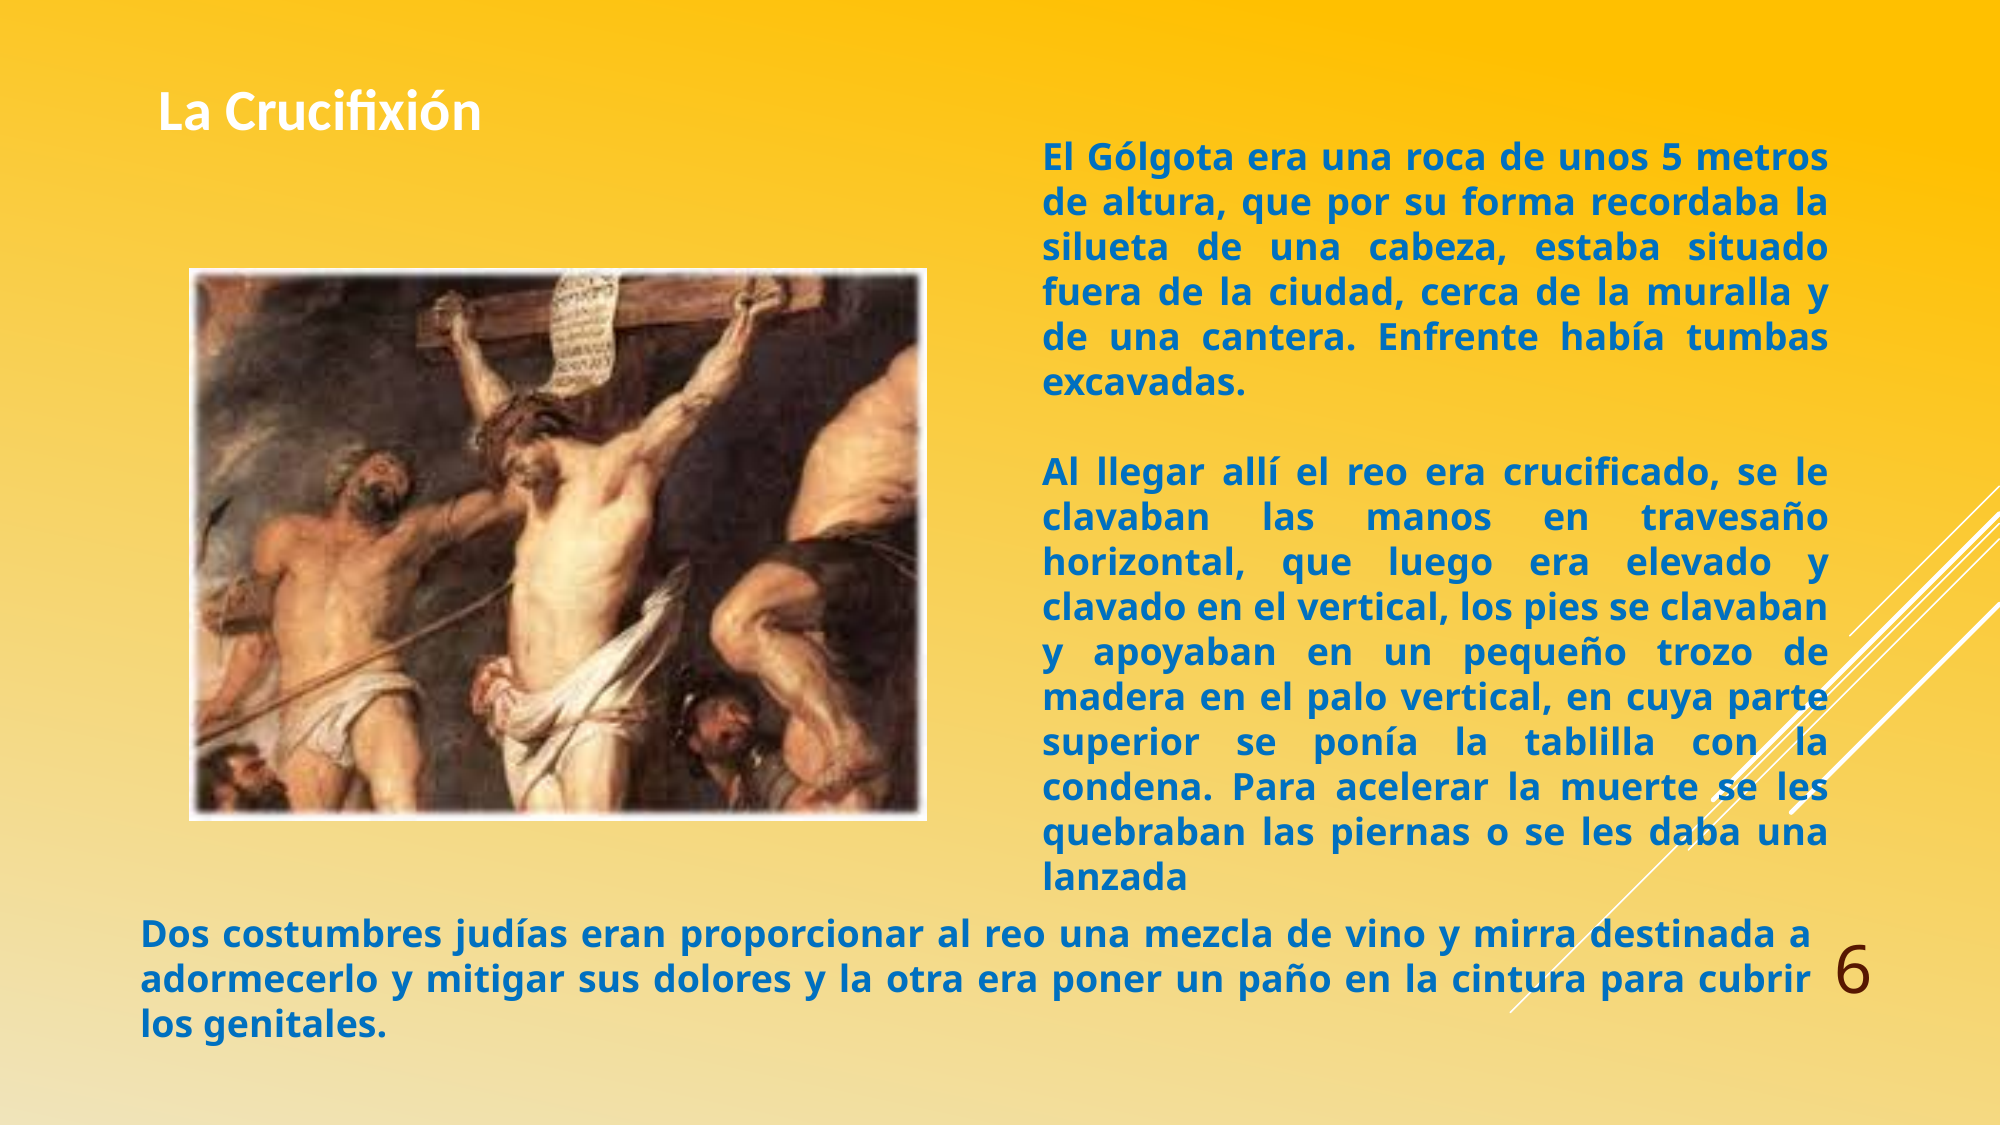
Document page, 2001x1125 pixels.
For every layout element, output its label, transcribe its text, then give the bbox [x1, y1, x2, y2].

text_box El Gólgota era una roca de unos 5 metros de altura, que por su forma recordaba la silueta de una cabeza, estaba situado fuera de la ciudad, cerca de la muralla y de una cantera. Enfrente había tumbas excavadas. Al llegar allí el reo era crucificado, se le clavaban las manos en travesaño horizontal, que luego era elevado y clavado en el vertical, los pies se clavaban y apoyaban en un pequeño trozo de madera en el palo vertical, en cuya parte superior se ponía la tablilla con la condena. Para acelerar la muerte se les quebraban las piernas o se les daba una lanzada [1027, 125, 1845, 905]
slide_number 6 [1700, 915, 1888, 1025]
text_box La Crucifixión [68, 59, 1436, 150]
picture [189, 268, 927, 821]
text_box Dos costumbres judías eran proporcionar al reo una mezcla de vino y mirra destinada a adormecerlo y mitigar sus dolores y la otra era poner un paño en la cintura para cubrir los genitales. [125, 902, 1829, 1053]
